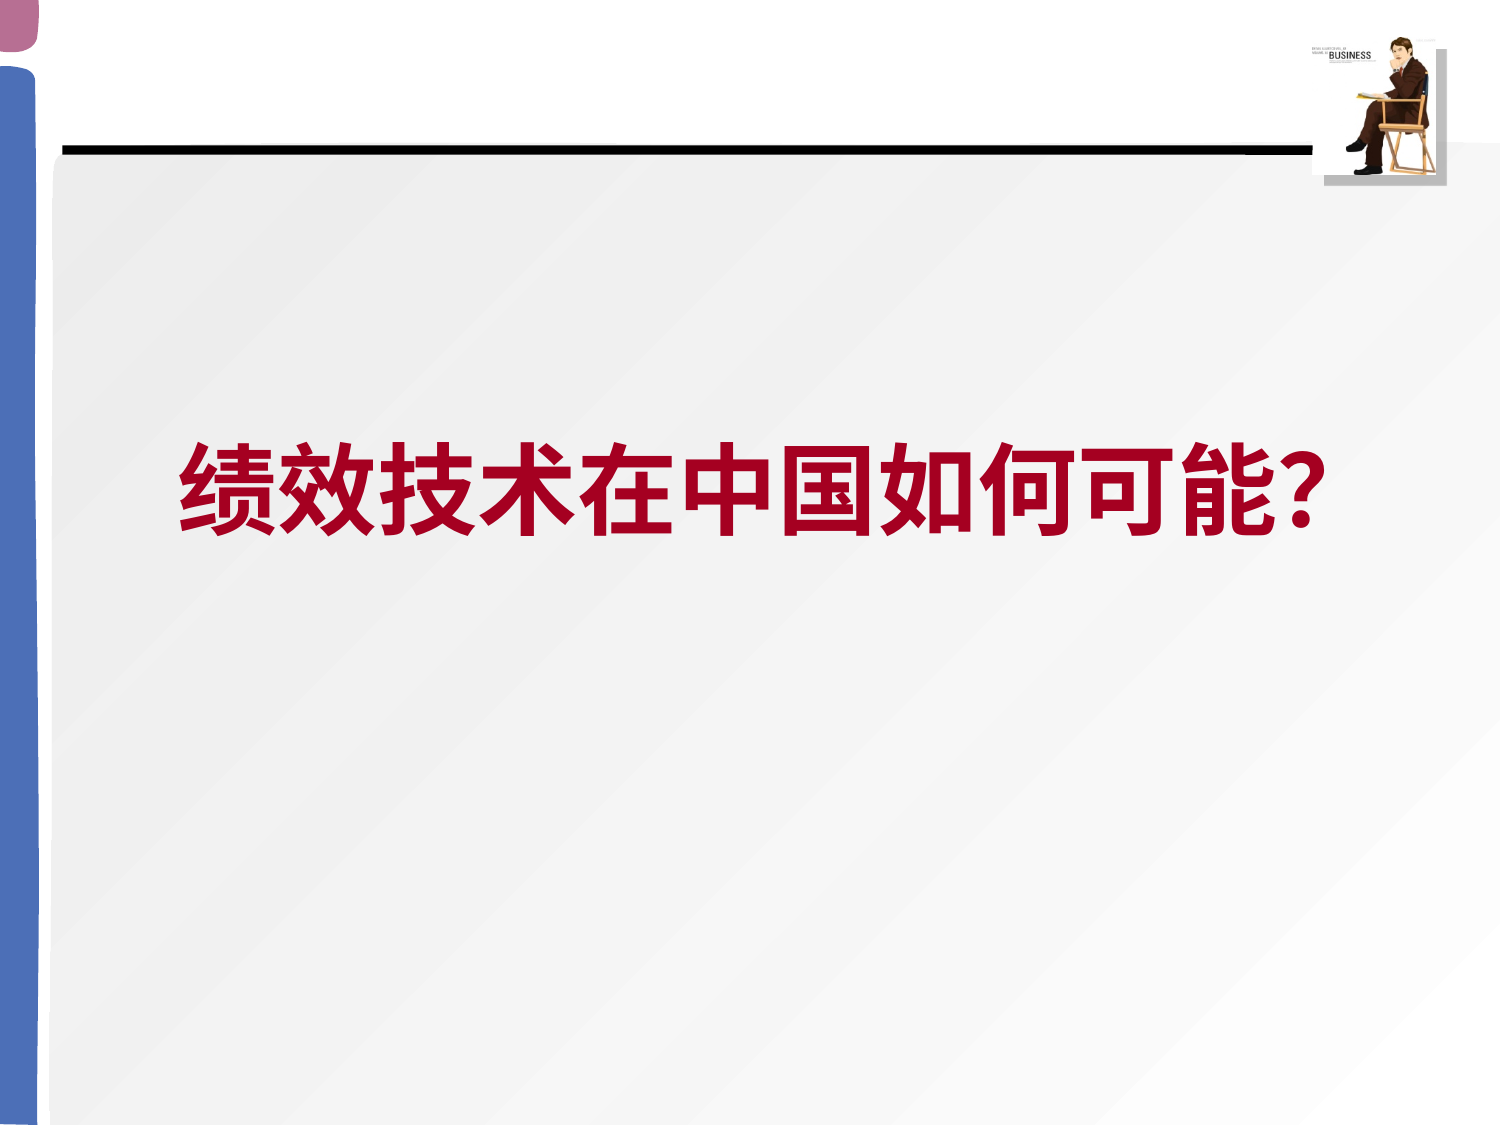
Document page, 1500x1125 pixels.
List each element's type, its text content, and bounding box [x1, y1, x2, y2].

text_box 绩效技术在中国如何可能？ [162, 425, 1413, 550]
picture [1312, 37, 1436, 175]
